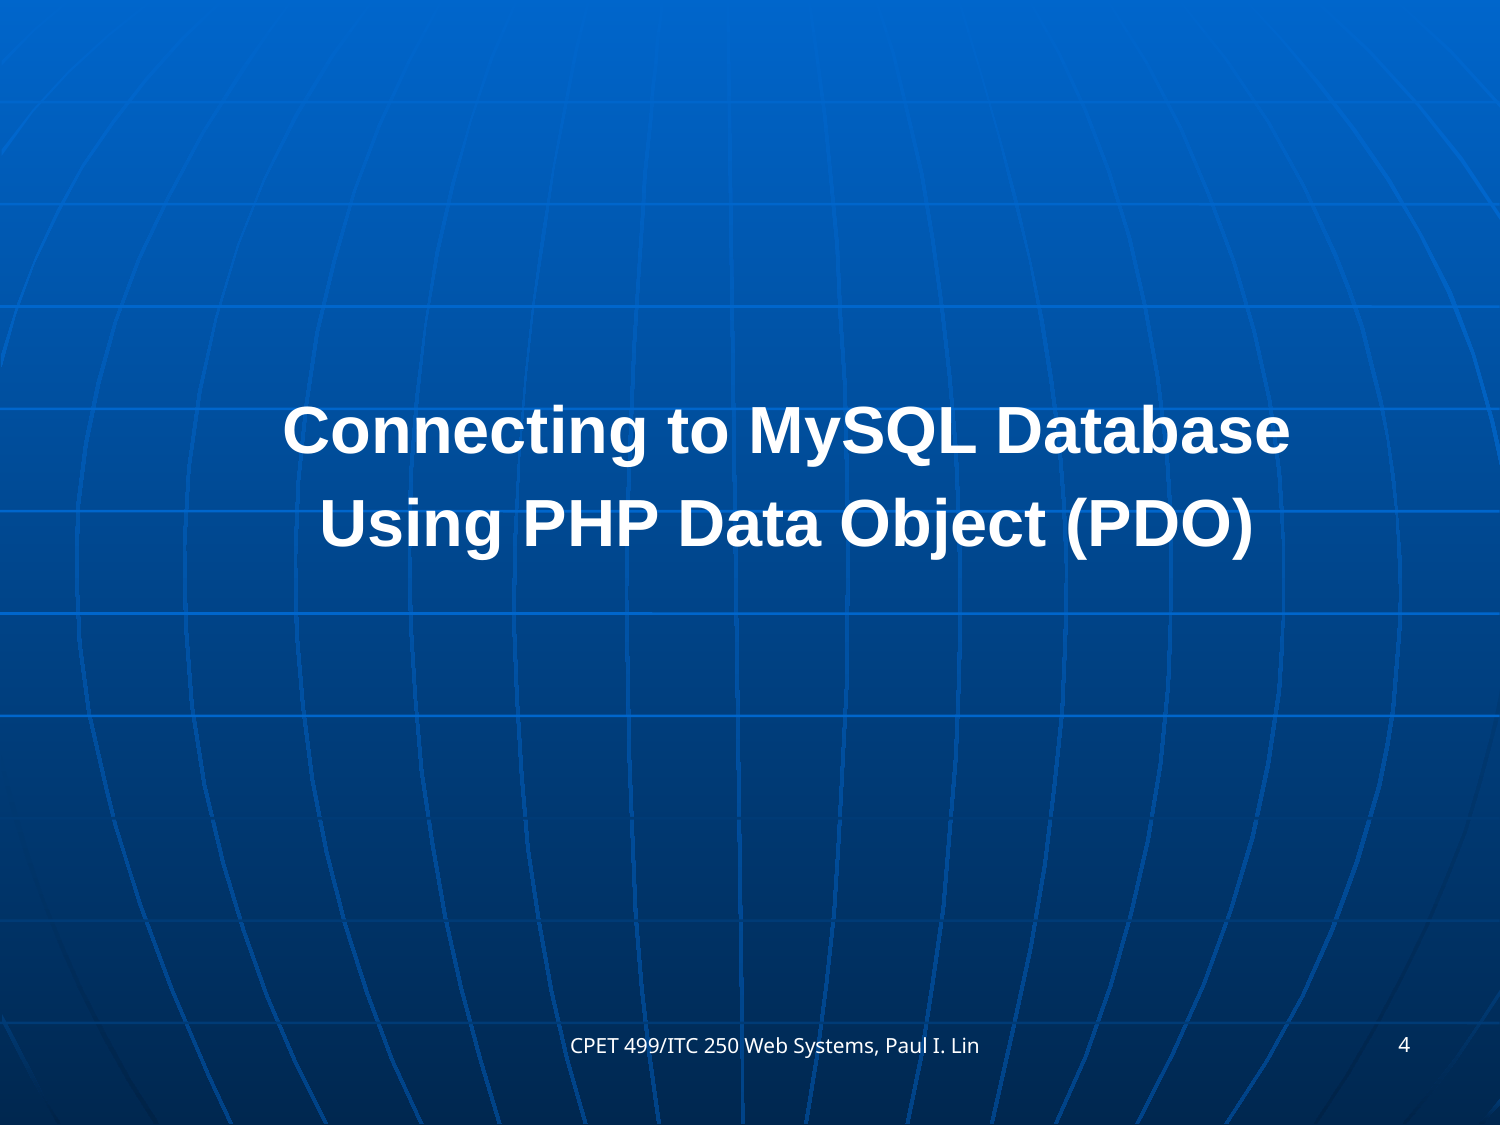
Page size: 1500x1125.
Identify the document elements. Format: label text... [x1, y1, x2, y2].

footer CPET 499/ITC 250 Web Systems, Paul I. Lin [512, 1024, 1038, 1100]
list Connecting to MySQL Database Using PHP Data Object (PDO) [74, 95, 1426, 1051]
slide_number 4 [1074, 1023, 1426, 1100]
